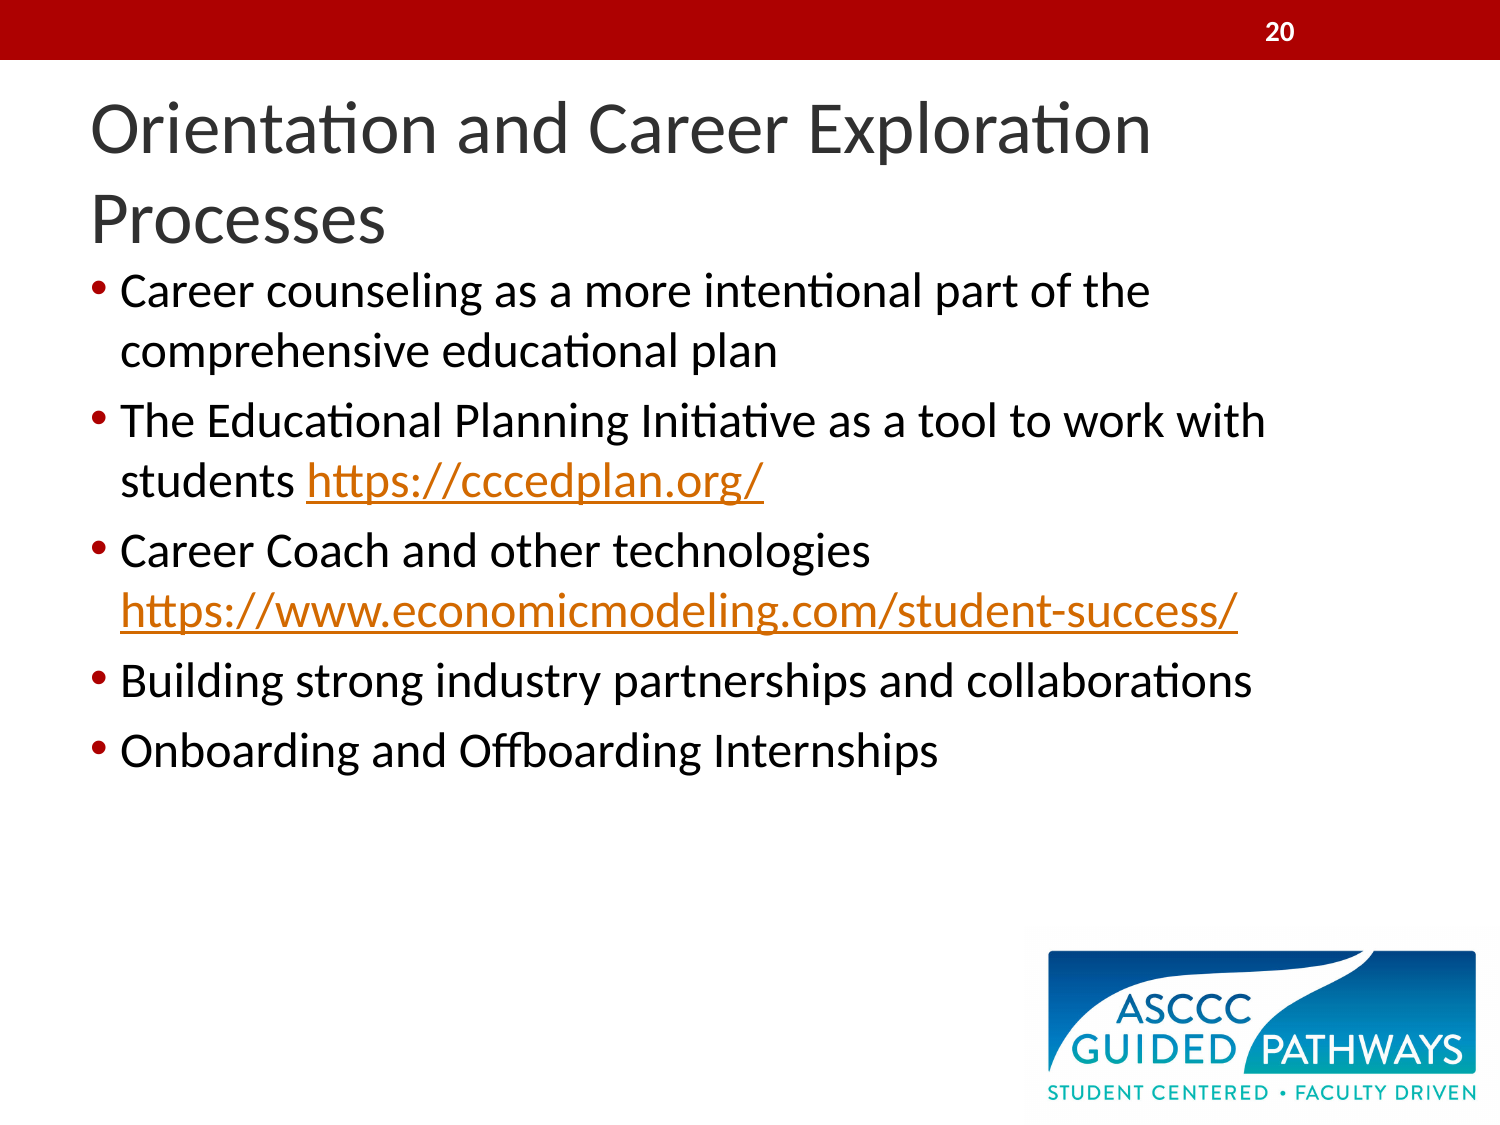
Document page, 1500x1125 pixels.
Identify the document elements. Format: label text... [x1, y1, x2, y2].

slide_number 20 [1250, 3, 1425, 57]
title Orientation and Career Exploration Processes [75, 87, 1425, 249]
list Career counseling as a more intentional part of the comprehensive educational plan The Educational Planning Initiative as a tool to work with students https://cccedplan.org/ Career Coach and other technologies https://www.economicmodeling.com/student-success/ Building strong industry partnerships and collaborations Onboarding and Offboarding Internships [75, 249, 1425, 1063]
picture [1024, 926, 1500, 1125]
